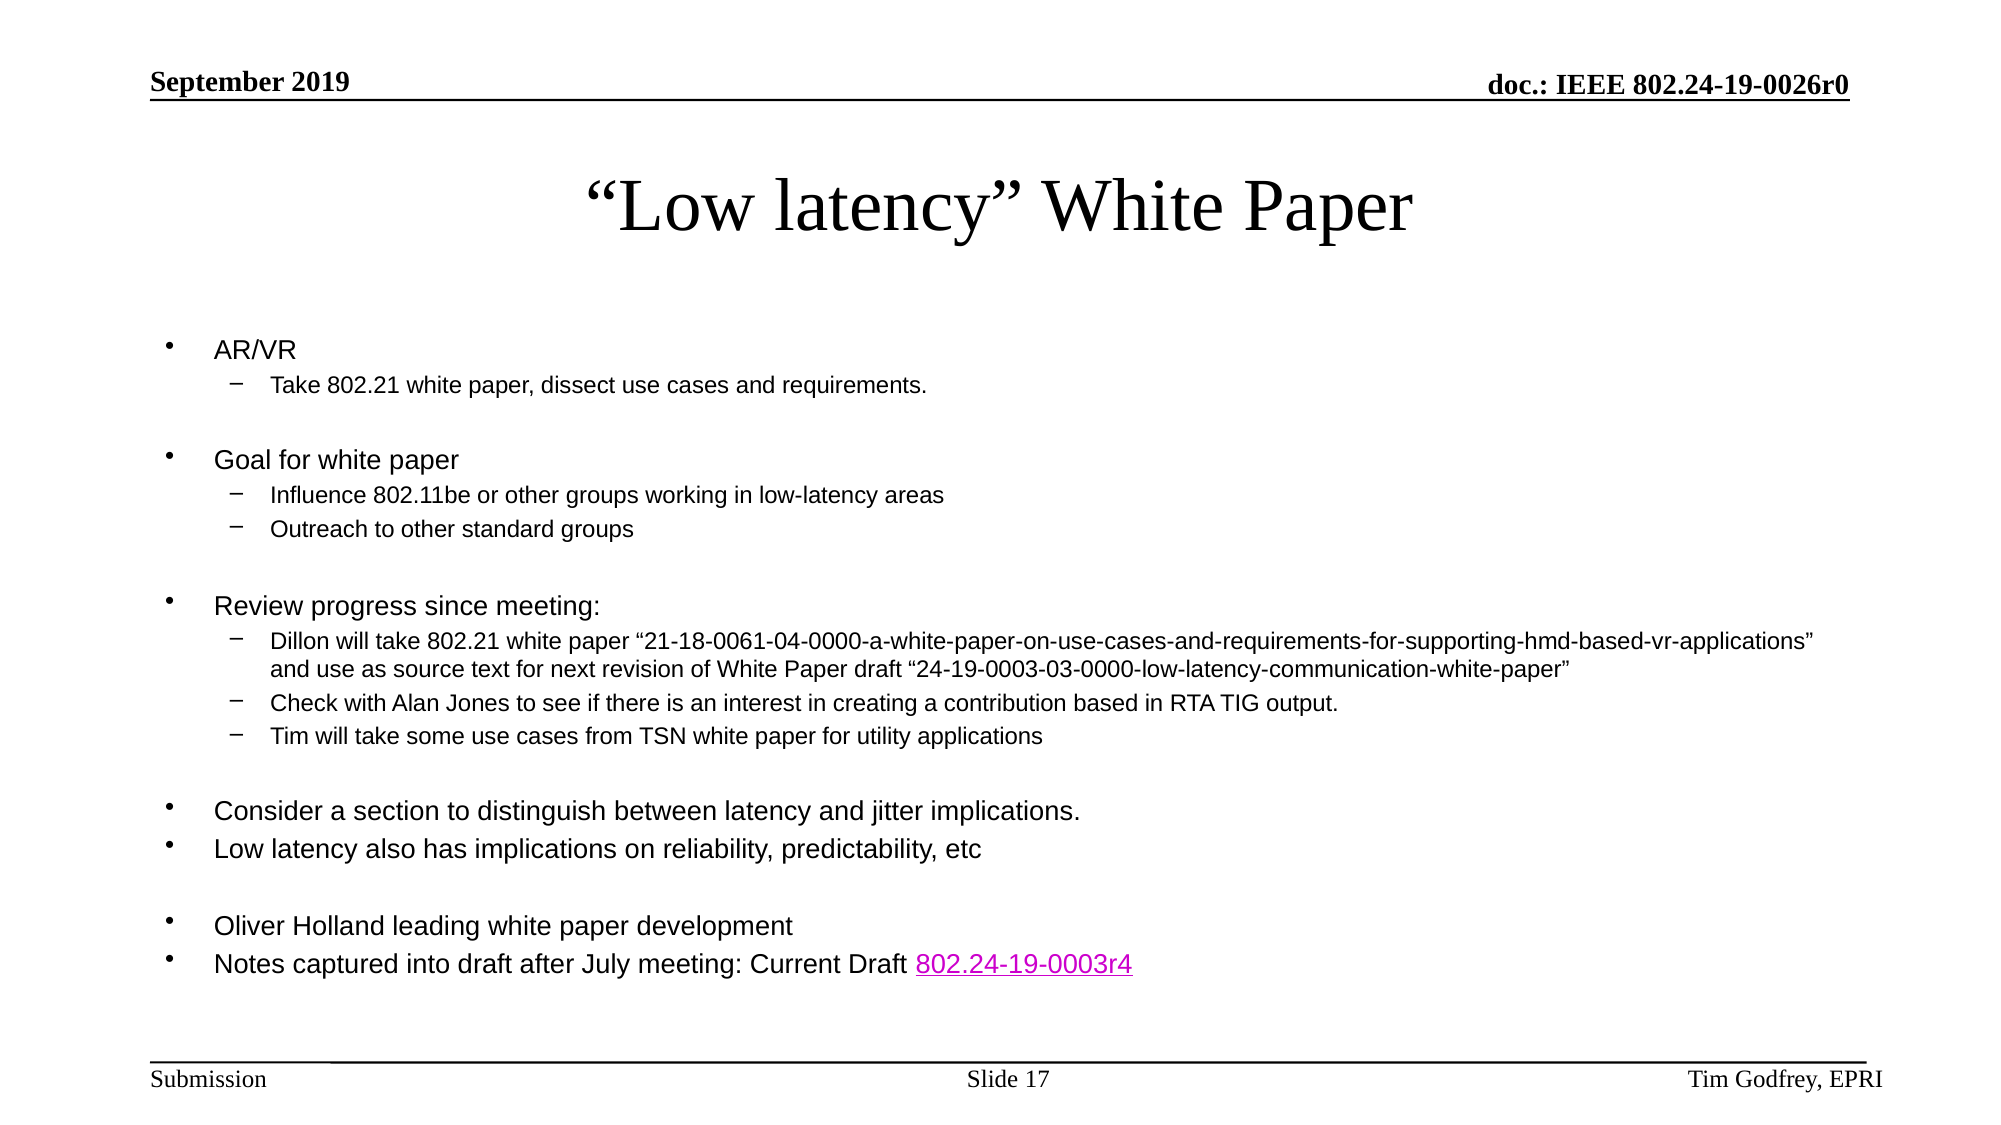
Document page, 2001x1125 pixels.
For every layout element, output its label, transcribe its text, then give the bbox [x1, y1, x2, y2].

list AR/VR Take 802.21 white paper, dissect use cases and requirements. Goal for white paper Influence 802.11be or other groups working in low-latency areas Outreach to other standard groups Review progress since meeting: Dillon will take 802.21 white paper “21-18-0061-04-0000-a-white-paper-on-use-cases-and-requirements-for-supporting-hmd-based-vr-applications” and use as source text for next revision of White Paper draft “24-19-0003-03-0000-low-latency-communication-white-paper” Check with Alan Jones to see if there is an interest in creating a contribution based in RTA TIG output. Tim will take some use cases from TSN white paper for utility applications Consider a section to distinguish between latency and jitter implications. Low latency also has implications on reliability, predictability, etc Oliver Holland leading white paper development Notes captured into draft after July meeting: Current Draft 802.24-19-0003r4 [150, 324, 1850, 1000]
slide_number Slide 17 [937, 1062, 1079, 1108]
title “Low latency” White Paper [150, 112, 1850, 288]
footer Tim Godfrey, EPRI [1200, 1062, 1884, 1108]
